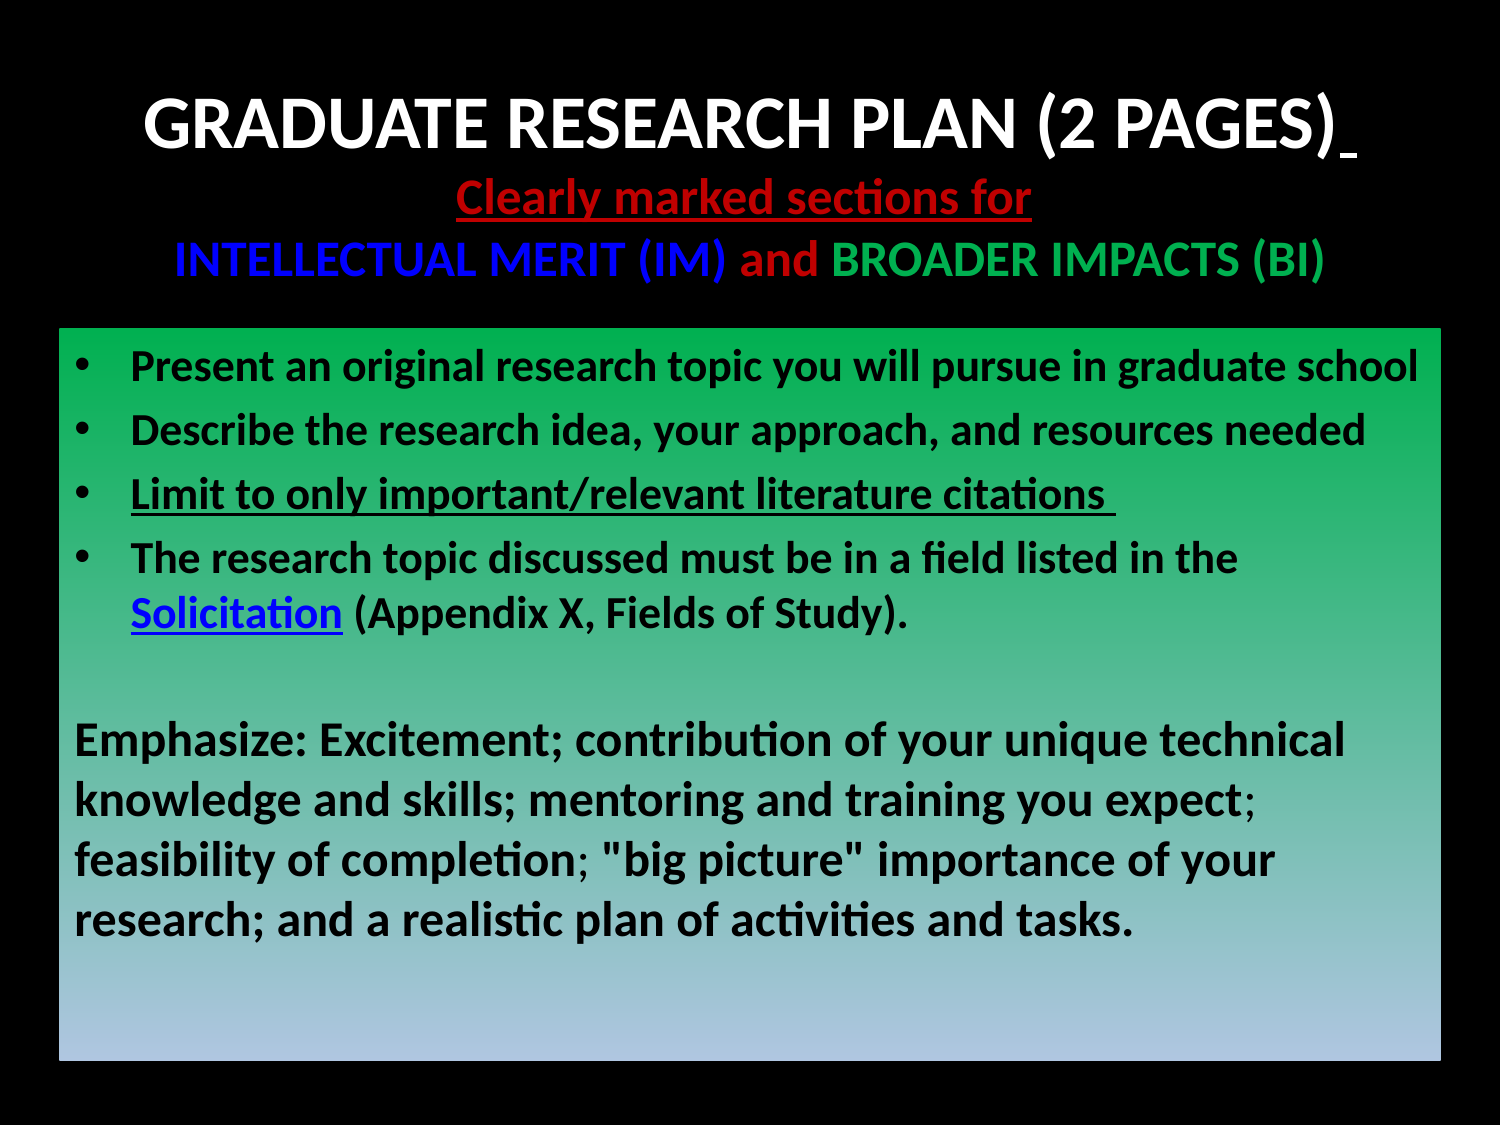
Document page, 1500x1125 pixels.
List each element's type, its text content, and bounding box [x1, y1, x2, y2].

list Present an original research topic you will pursue in graduate school Describe the research idea, your approach, and resources needed Limit to only important/relevant literature citations The research topic discussed must be in a field listed in the Solicitation (Appendix X, Fields of Study). Emphasize: Excitement; contribution of your unique technical knowledge and skills; mentoring and training you expect; feasibility of completion; "big picture" importance of your research; and a realistic plan of activities and tasks. [59, 328, 1441, 1061]
title GRADUATE RESEARCH PLAN (2 PAGES) Clearly marked sections for INTELLECTUAL MERIT (IM) and BROADER IMPACTS (BI) [75, 45, 1425, 315]
